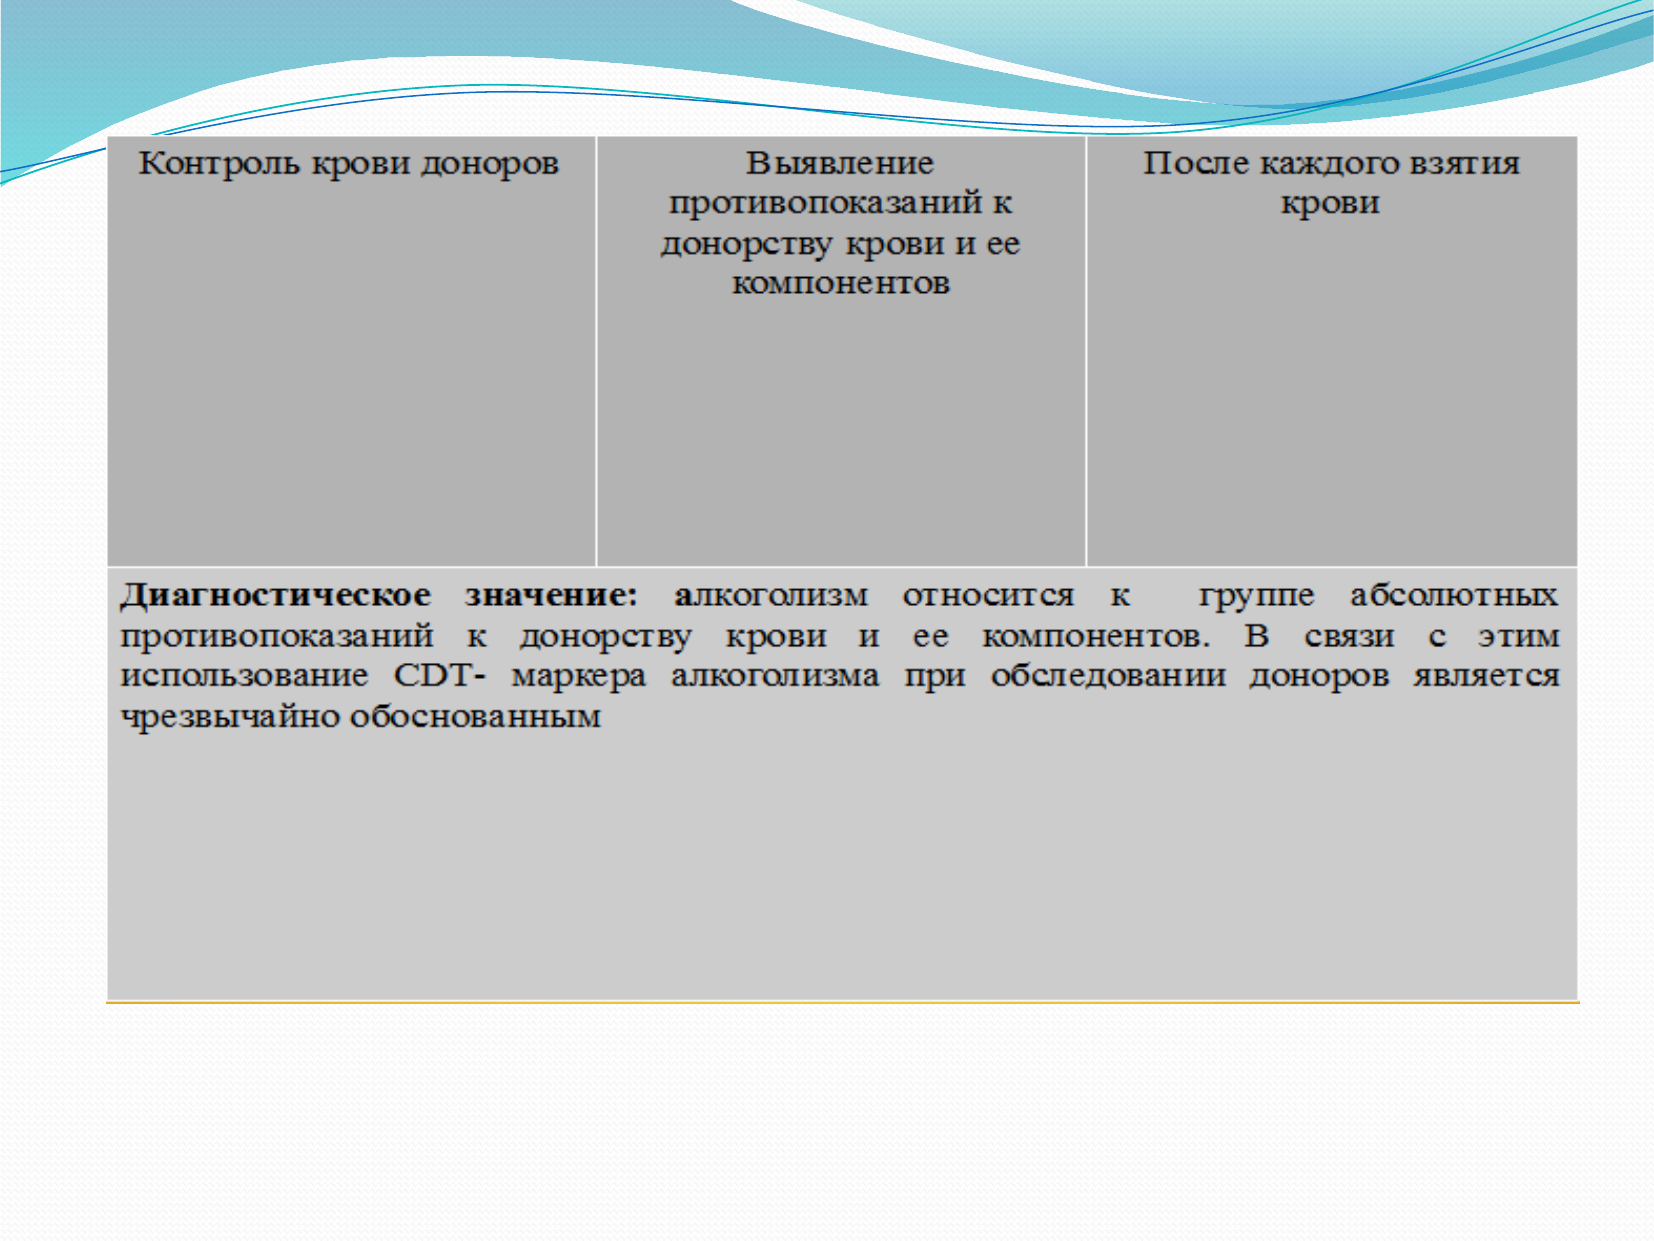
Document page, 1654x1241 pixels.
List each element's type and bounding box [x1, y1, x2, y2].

picture [106, 135, 1581, 1005]
